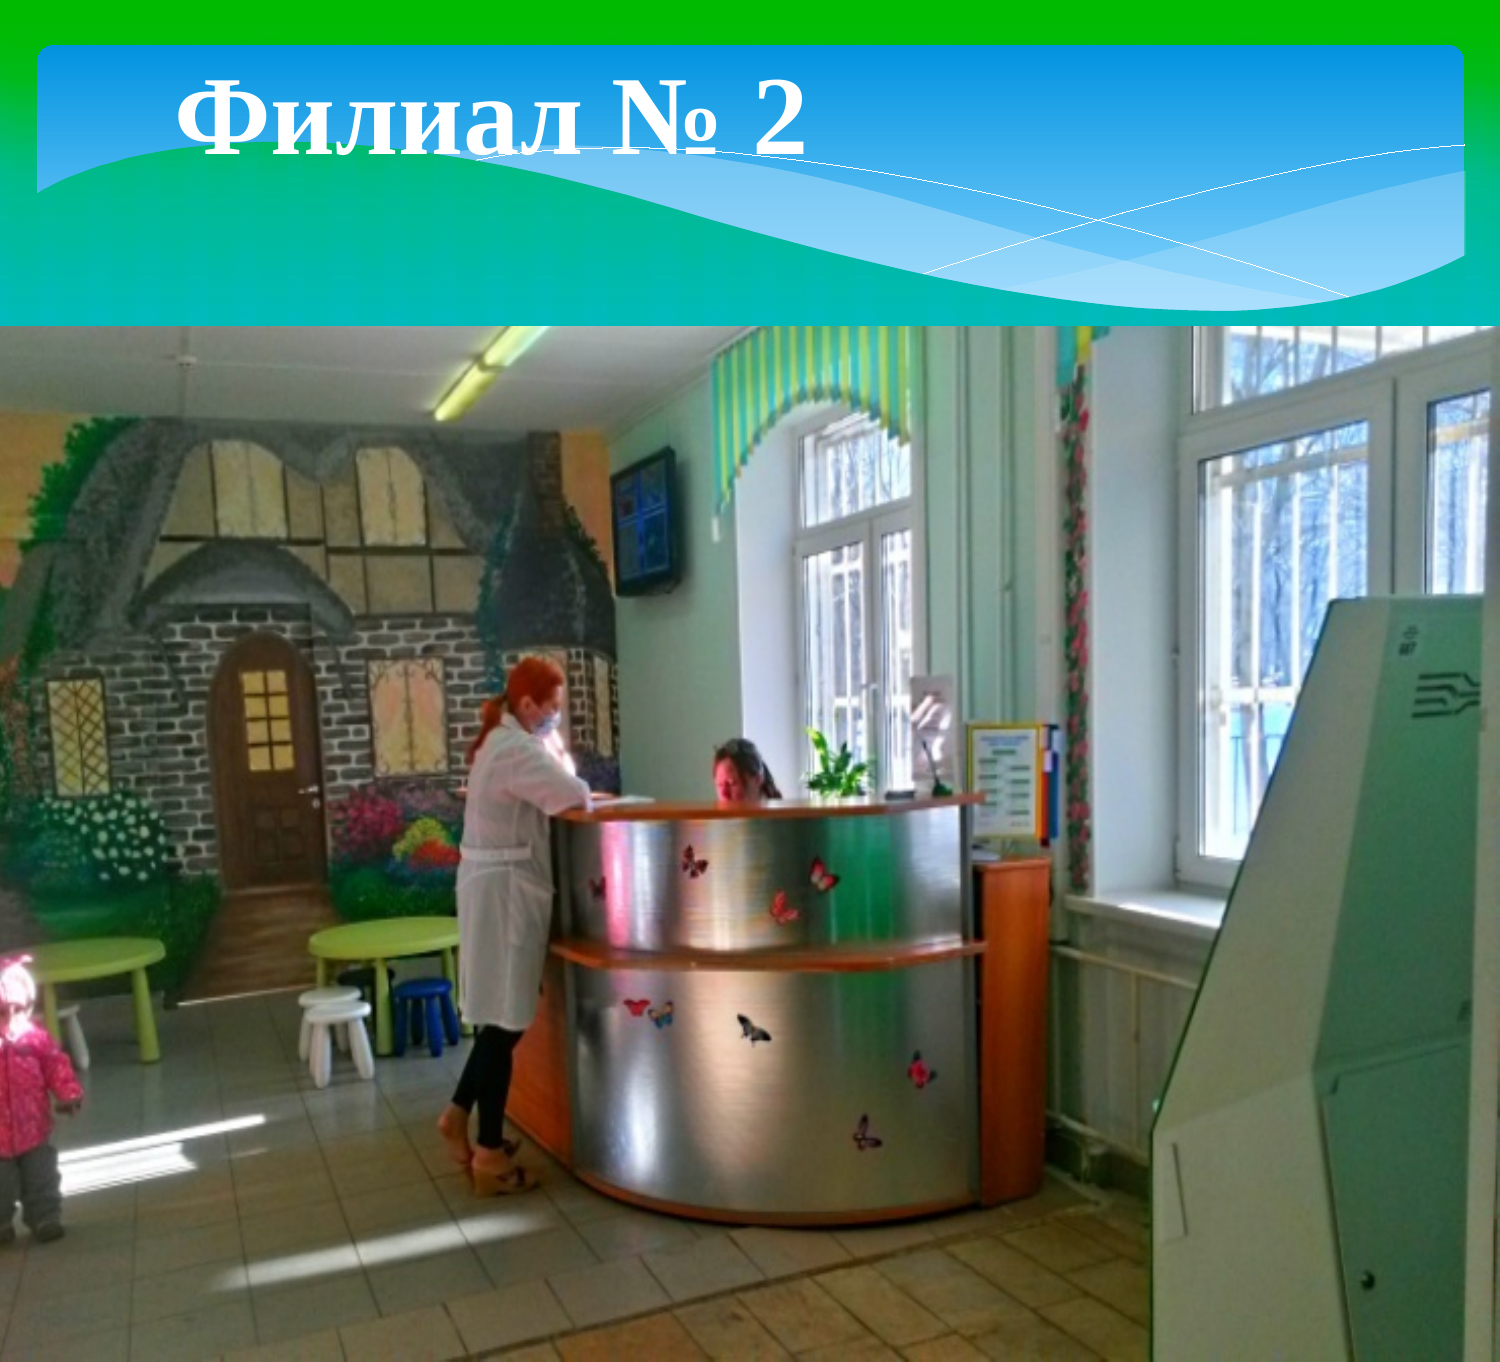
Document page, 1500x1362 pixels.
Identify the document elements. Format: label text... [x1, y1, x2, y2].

picture [0, 0, 1500, 1362]
title Филиал № 2 [159, 42, 1341, 185]
